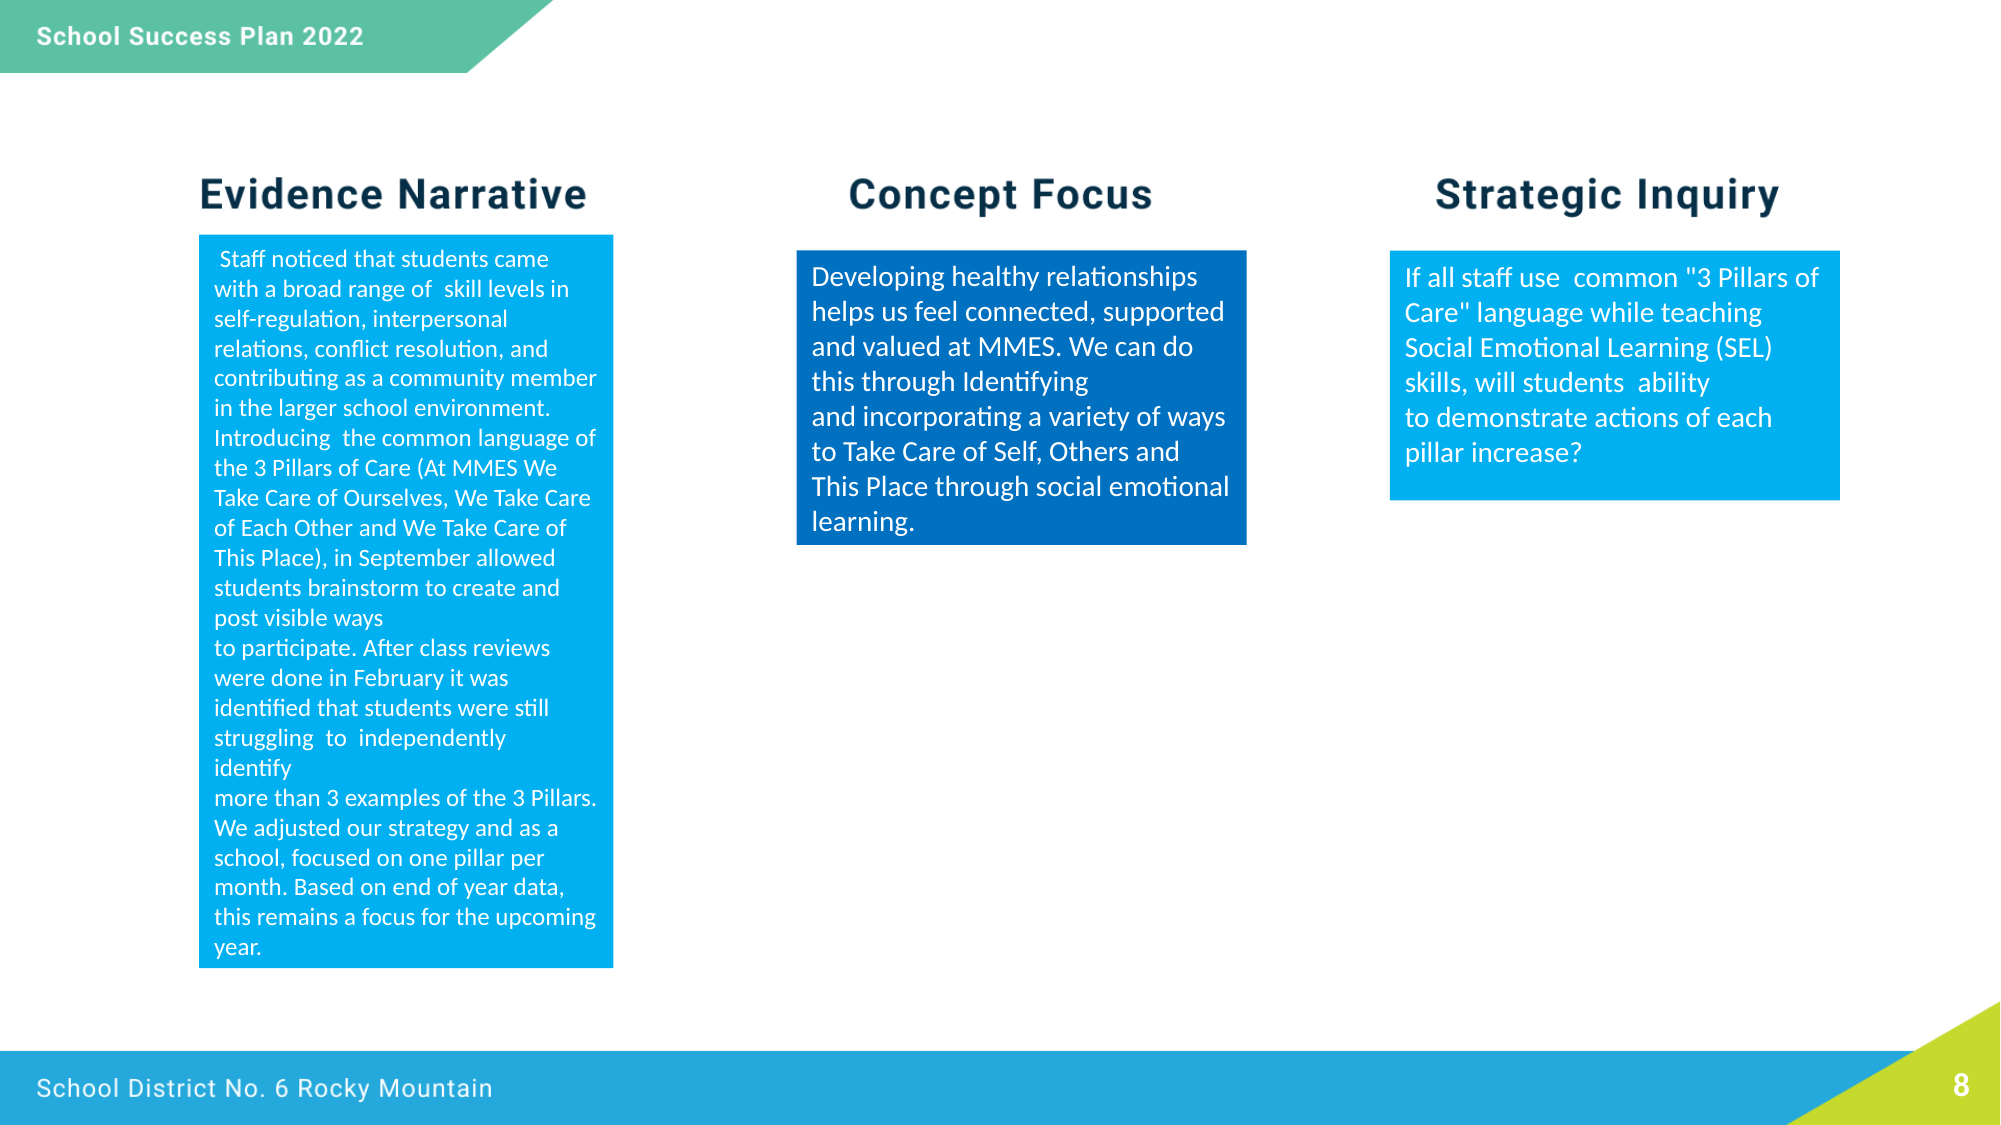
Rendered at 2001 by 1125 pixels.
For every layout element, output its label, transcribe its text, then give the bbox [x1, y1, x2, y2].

text_box Staff noticed that students came with a broad range of skill levels in self-regulation, interpersonal relations, conflict resolution, and contributing as a community member in the larger school environment. Introducing the common language of the 3 Pillars of Care (At MMES We Take Care of Ourselves, We Take Care of Each Other and We Take Care of This Place), in September allowed students brainstorm to create and post visible ways to participate. After class reviews were done in February it was identified that students were still struggling to independently identify more than 3 examples of the 3 Pillars. We adjusted our strategy and as a school, focused on one pillar per month. Based on end of year data, this remains a focus for the upcoming year. [199, 234, 614, 969]
text_box Developing healthy relationships helps us feel connected, supported and valued at MMES. We can do this through Identifying and incorporating a variety of ways to Take Care of Self, Others and This Place through social emotional learning. [796, 250, 1247, 545]
slide_number 8 [1534, 1053, 1985, 1114]
picture [0, 0, 2001, 1125]
text_box If all staff use common "3 Pillars of Care" language while teaching Social Emotional Learning (SEL) skills, will students ability to demonstrate actions of each pillar increase? [1389, 250, 1840, 501]
